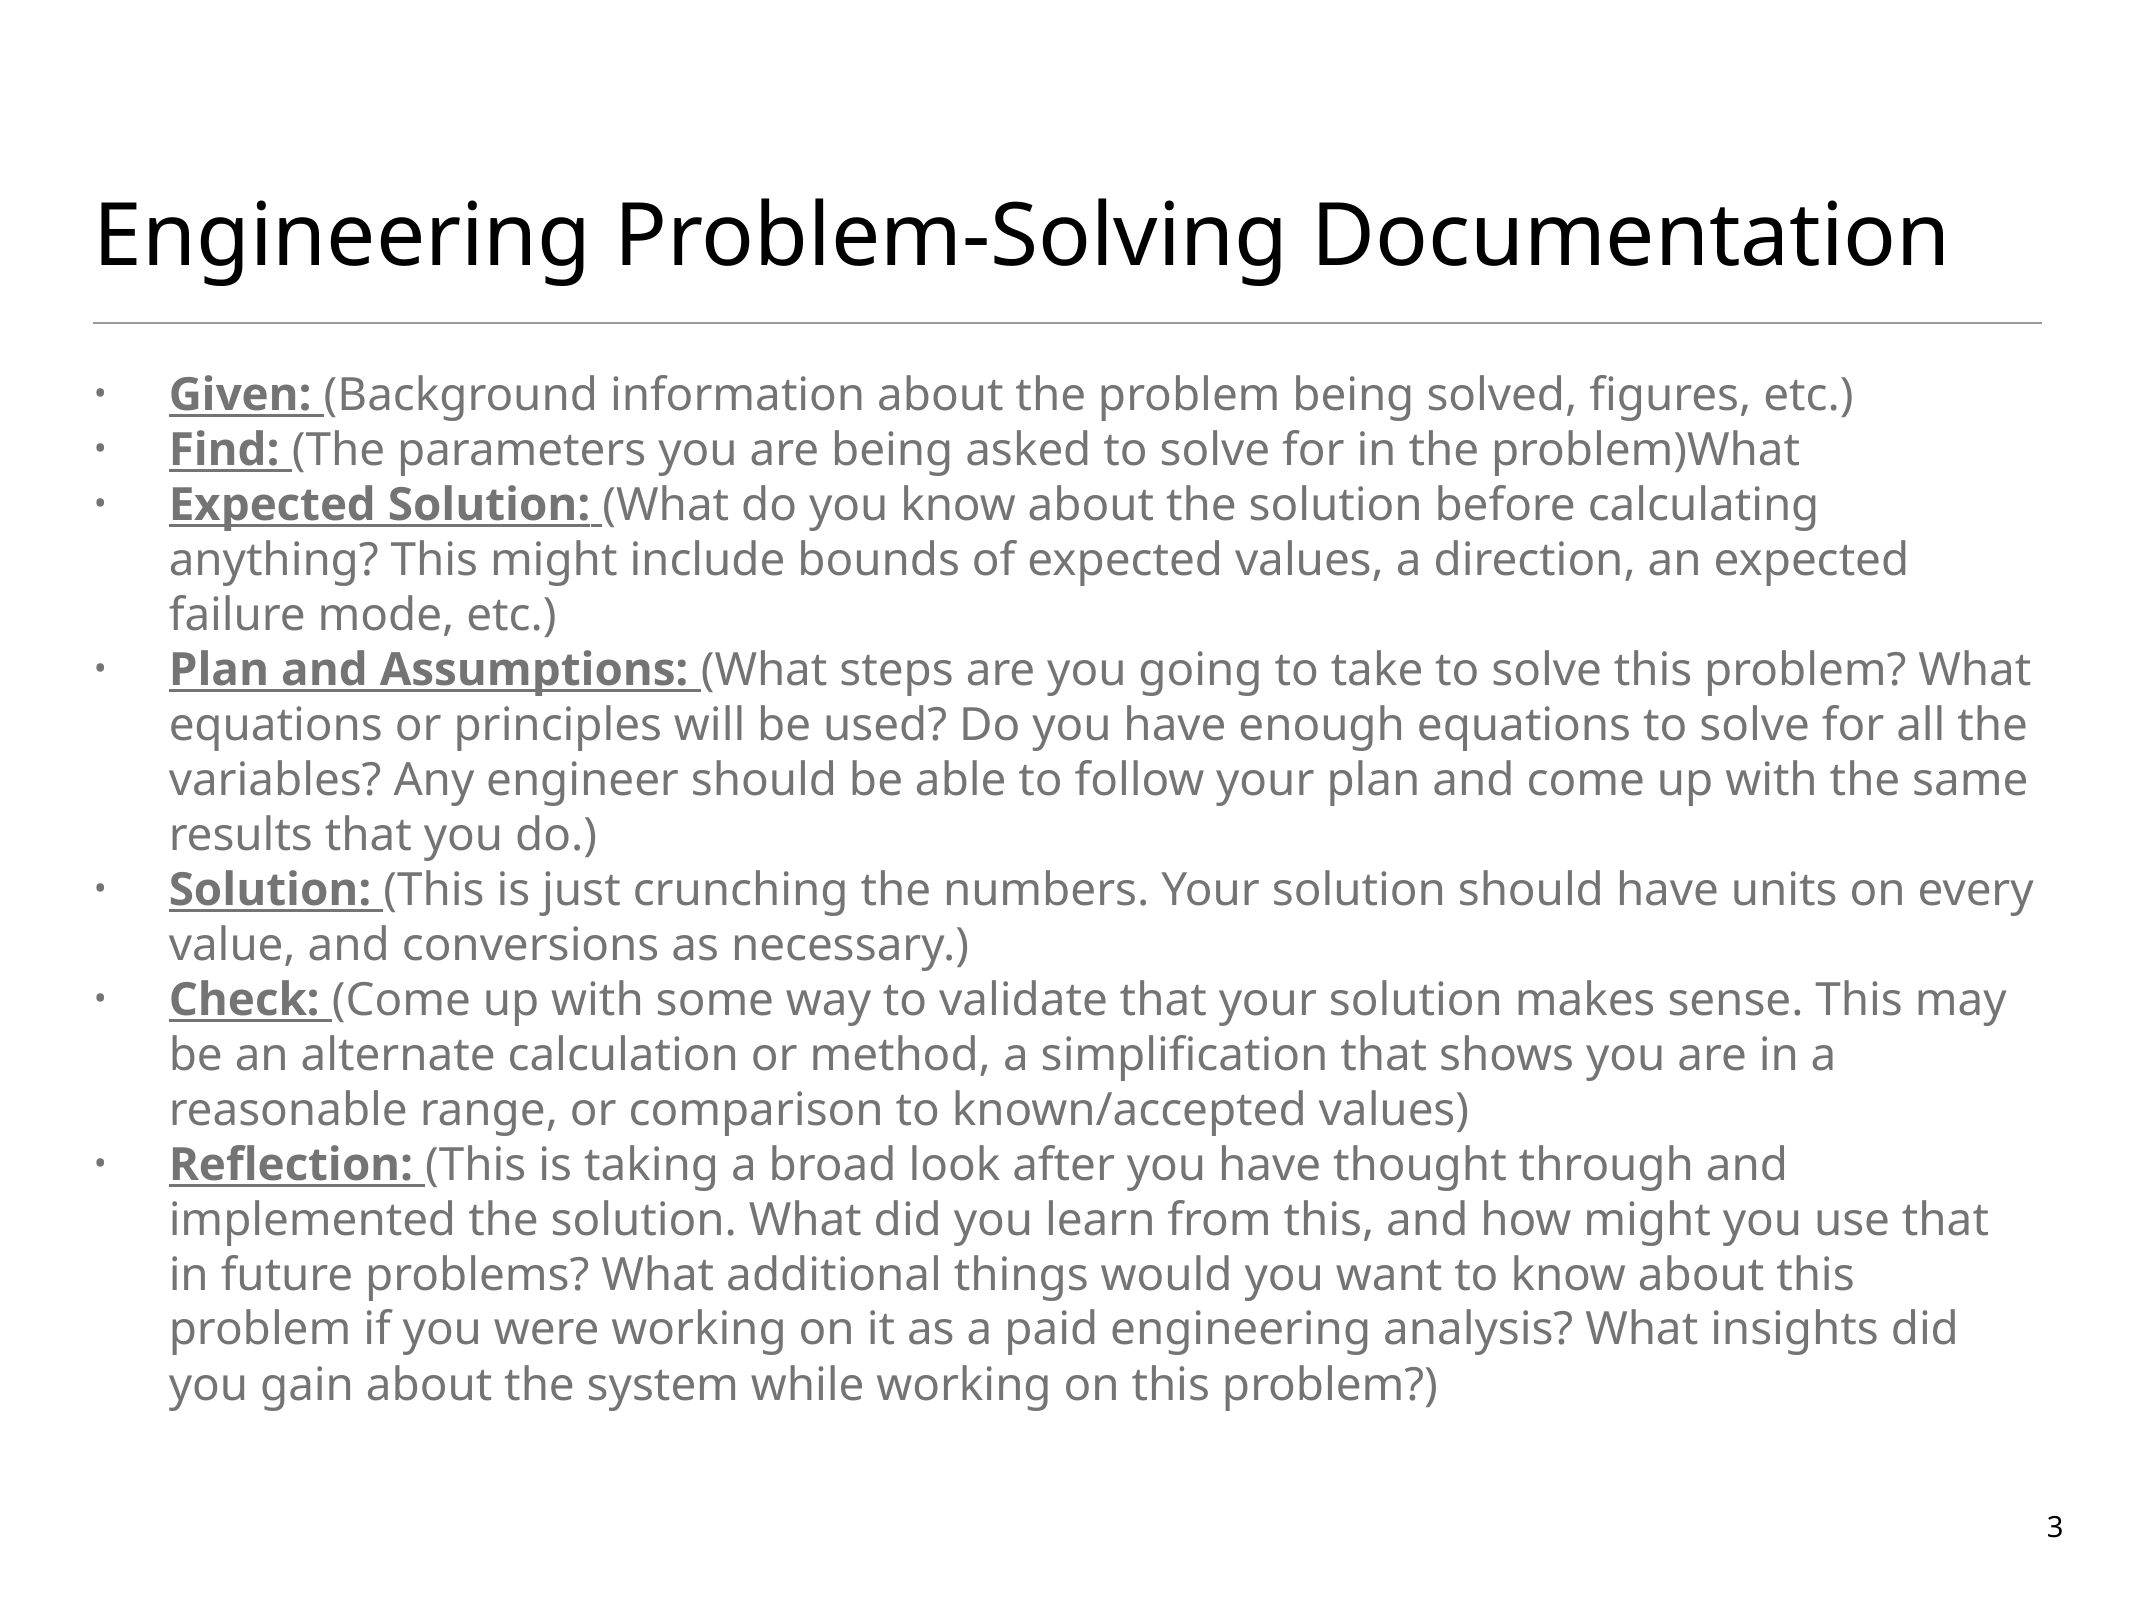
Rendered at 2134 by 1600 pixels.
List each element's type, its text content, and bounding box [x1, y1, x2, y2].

list Given: (Background information about the problem being solved, figures, etc.) Find: (The parameters you are being asked to solve for in the problem)What Expected Solution: (What do you know about the solution before calculating anything? This might include bounds of expected values, a direction, an expected failure mode, etc.) Plan and Assumptions: (What steps are you going to take to solve this problem? What equations or principles will be used? Do you have enough equations to solve for all the variables? Any engineer should be able to follow your plan and come up with the same results that you do.) Solution: (This is just crunching the numbers. Your solution should have units on every value, and conversions as necessary.) Check: (Come up with some way to validate that your solution makes sense. This may be an alternate calculation or method, a simplification that shows you are in a reasonable range, or comparison to known/accepted values) Reflection: (This is taking a broad look after you have thought through and implemented the solution. What did you learn from this, and how might you use that in future problems? What additional things would you want to know about this problem if you were working on it as a paid engineering analysis? What insights did you gain about the system while working on this problem?) [93, 364, 2041, 1459]
slide_number 3 [2011, 1507, 2065, 1558]
title Engineering Problem-Solving Documentation [93, 53, 2041, 284]
